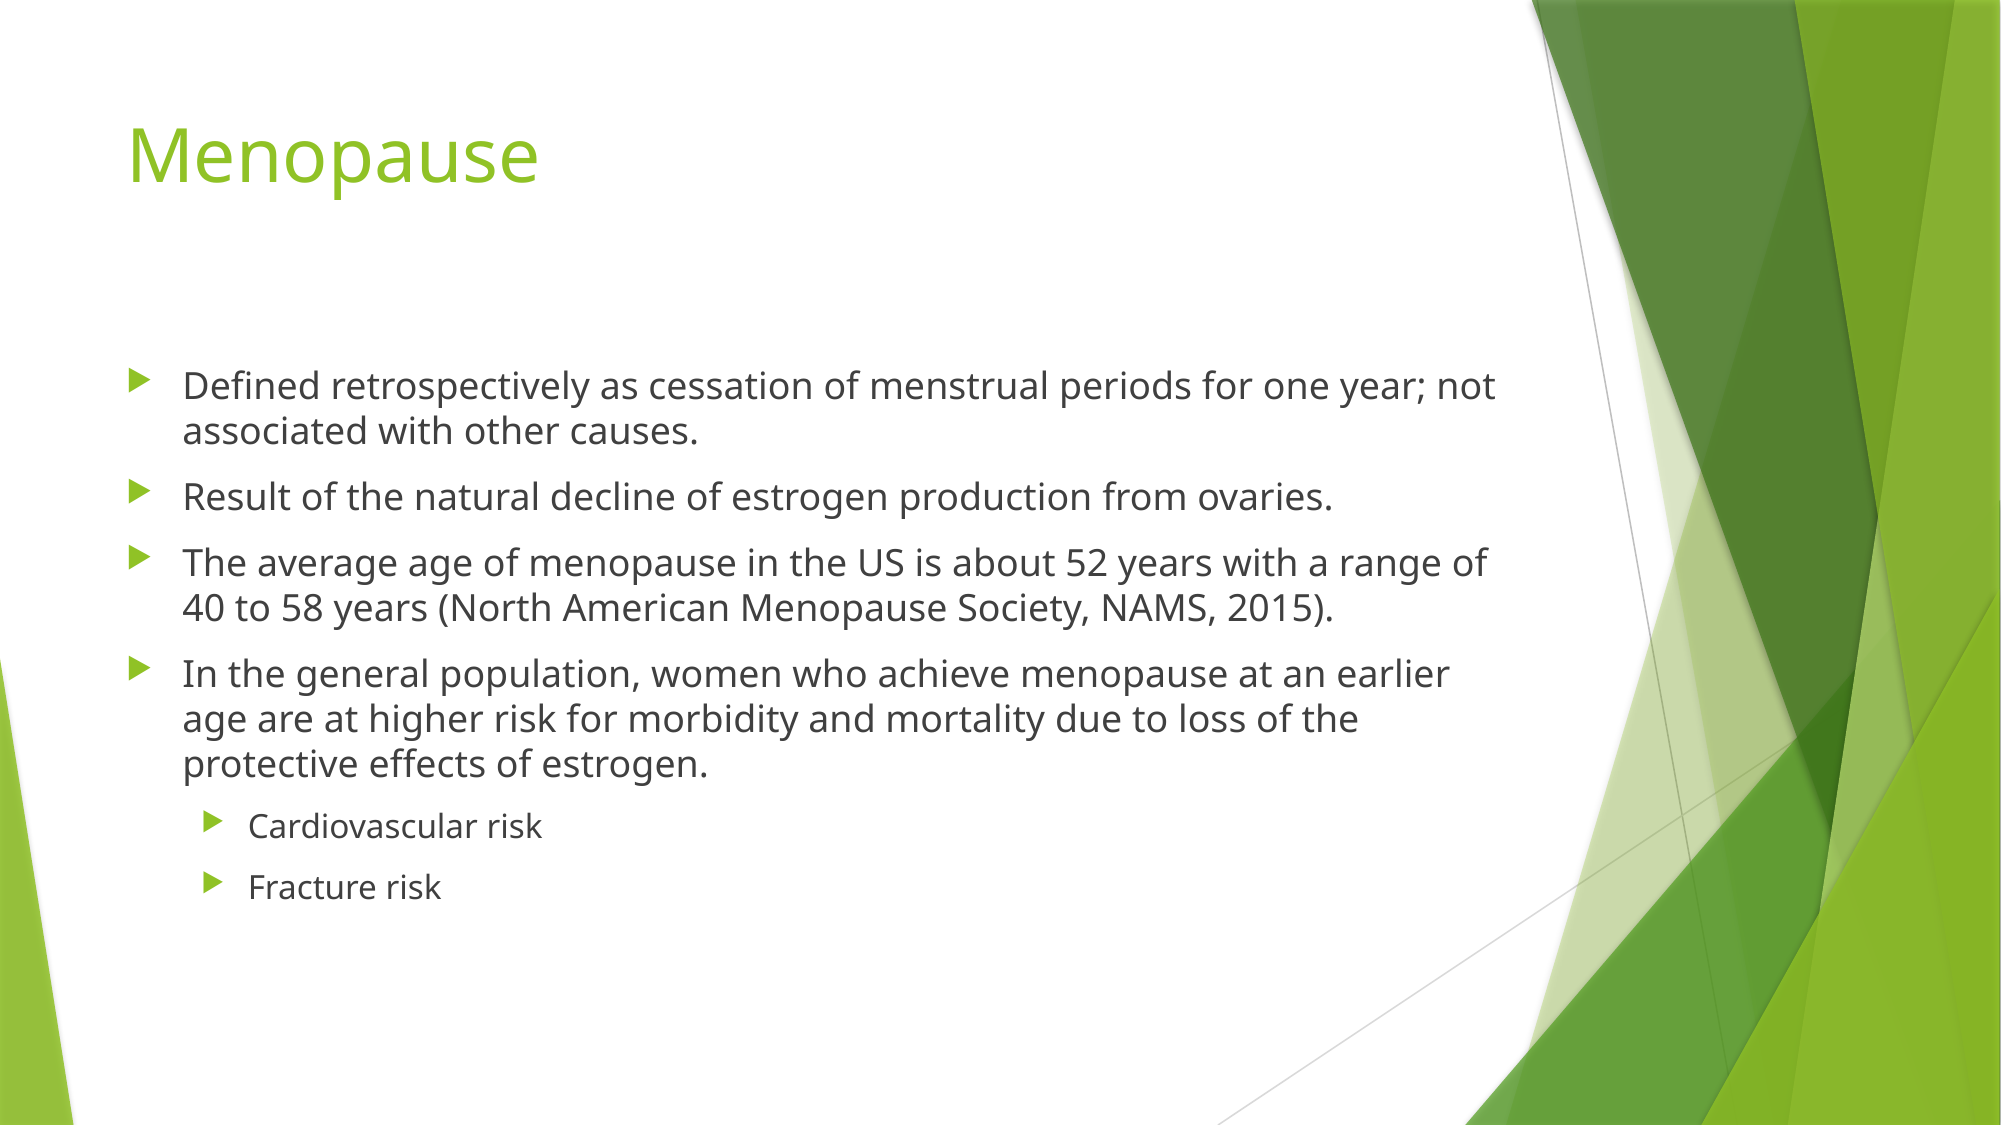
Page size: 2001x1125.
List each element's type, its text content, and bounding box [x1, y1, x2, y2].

title Menopause [111, 99, 1522, 317]
list Defined retrospectively as cessation of menstrual periods for one year; not associated with other causes. Result of the natural decline of estrogen production from ovaries. The average age of menopause in the US is about 52 years with a range of 40 to 58 years (North American Menopause Society, NAMS, 2015). In the general population, women who achieve menopause at an earlier age are at higher risk for morbidity and mortality due to loss of the protective effects of estrogen. Cardiovascular risk Fracture risk [111, 354, 1522, 992]
